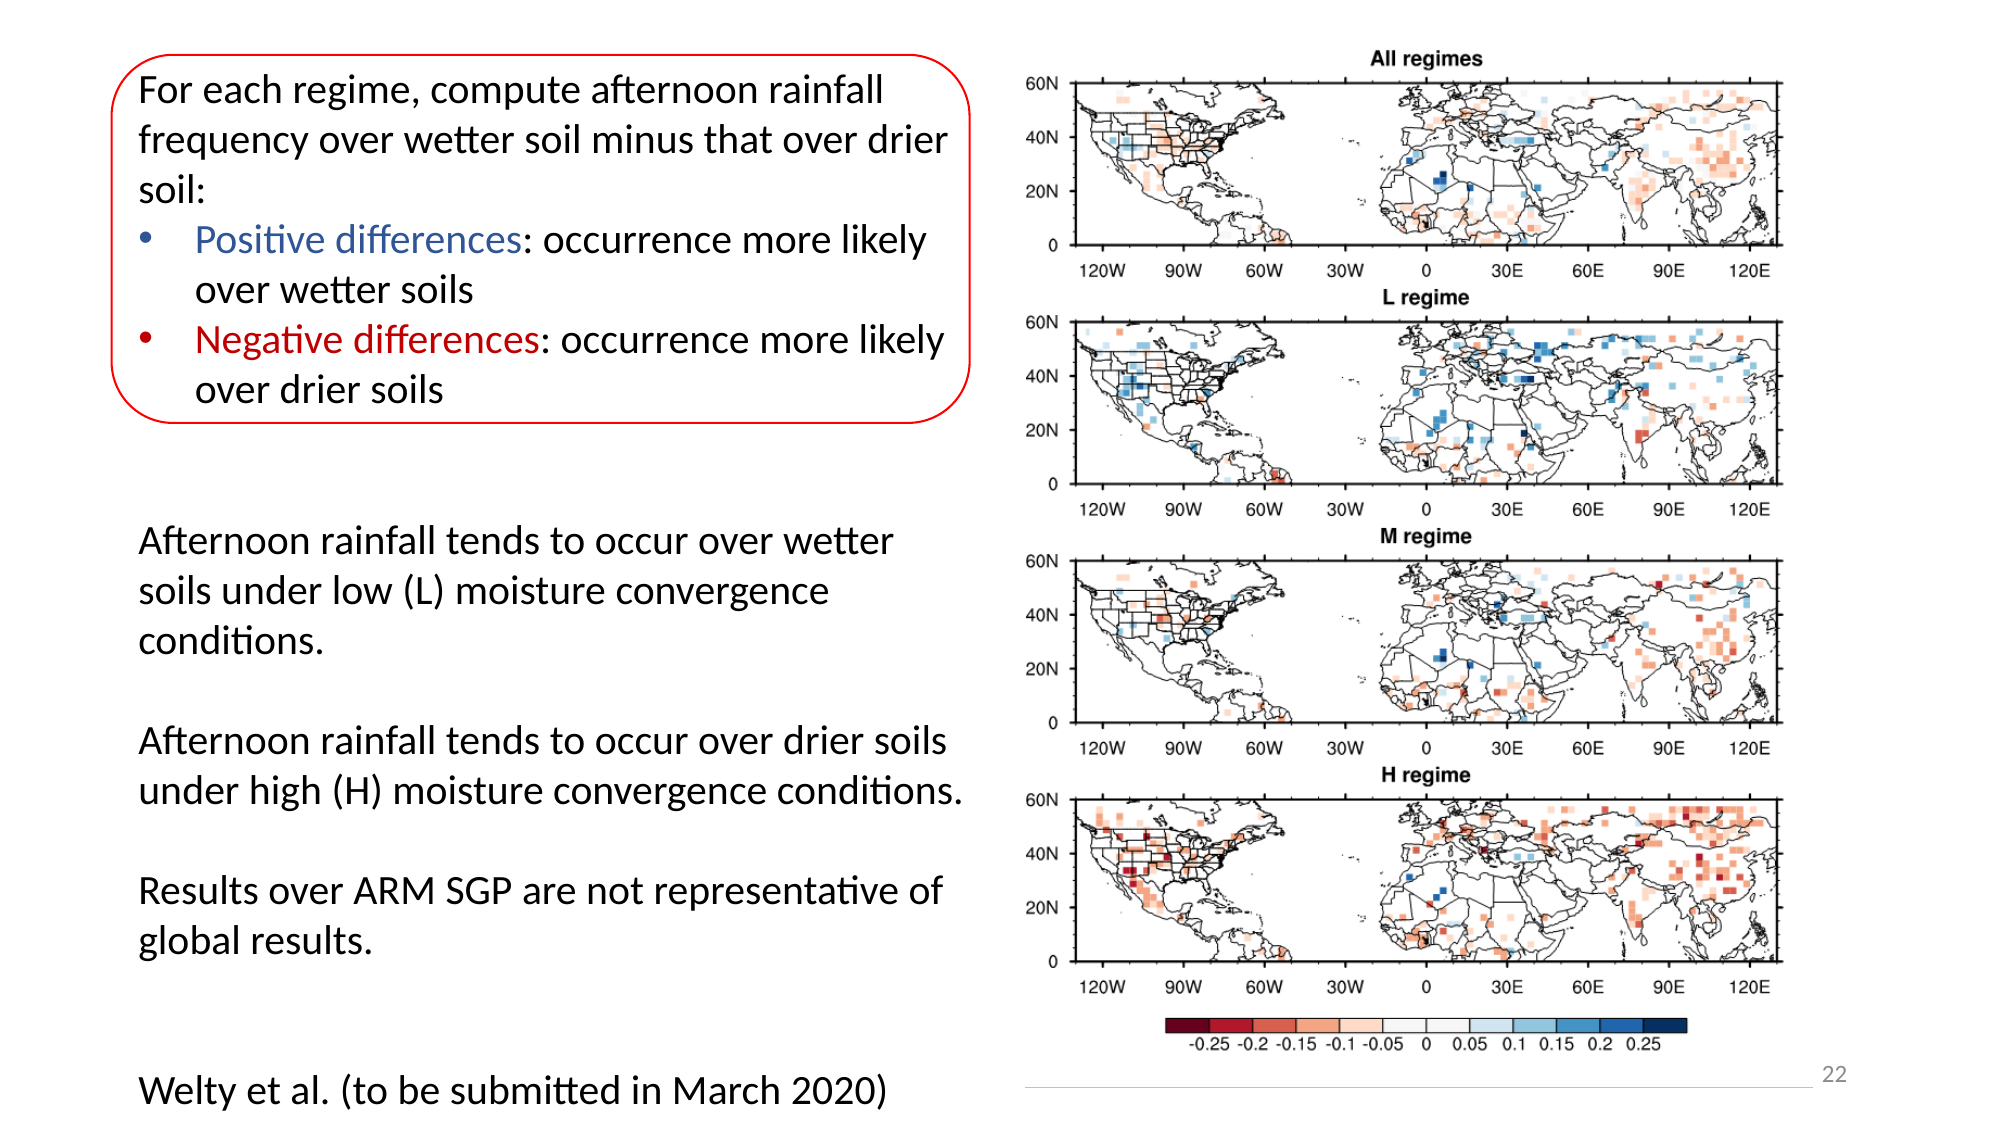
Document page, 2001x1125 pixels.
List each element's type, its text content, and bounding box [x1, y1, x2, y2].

picture [1025, 37, 1813, 1107]
text_box For each regime, compute afternoon rainfall frequency over wetter soil minus that over drier soil: Positive differences: occurrence more likely over wetter soils Negative differences: occurrence more likely over drier soils Afternoon rainfall tends to occur over wetter soils under low (L) moisture convergence conditions. Afternoon rainfall tends to occur over drier soils under high (H) moisture convergence conditions. Results over ARM SGP are not representative of global results. Welty et al. (to be submitted in March 2020) [123, 54, 982, 1125]
slide_number 22 [1813, 1042, 1863, 1103]
text_box [110, 53, 971, 424]
